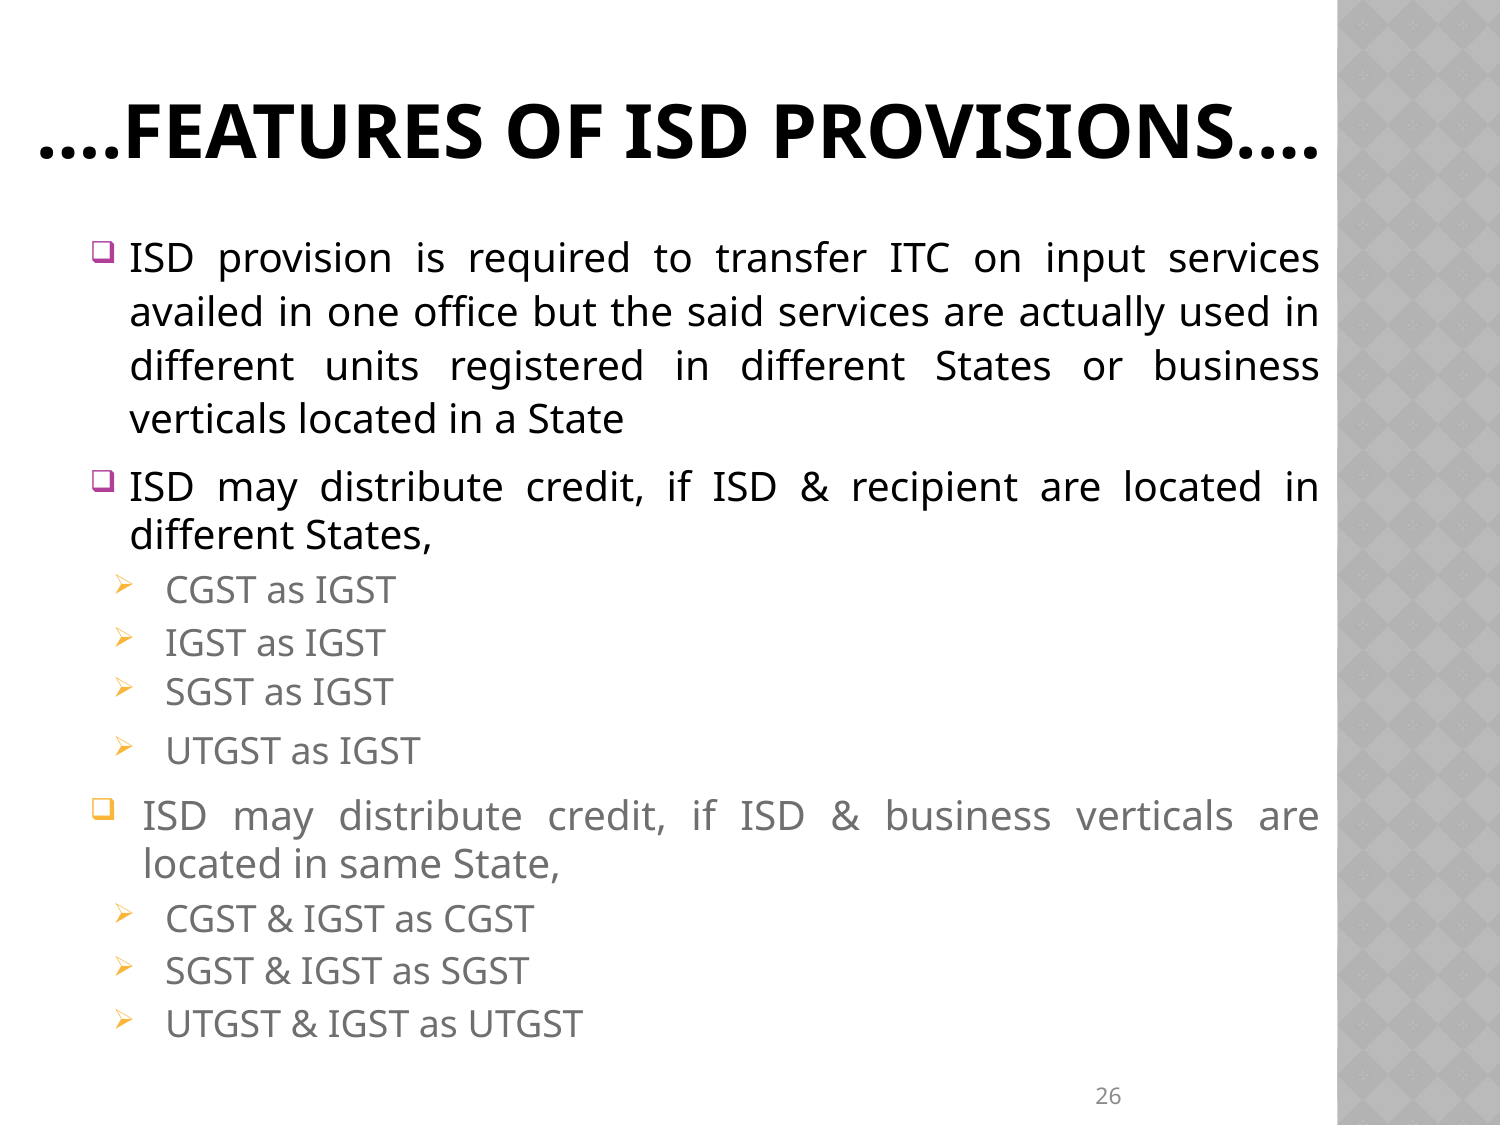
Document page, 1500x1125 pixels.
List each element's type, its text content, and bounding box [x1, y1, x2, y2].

slide_number 26 [1025, 1075, 1122, 1113]
title ….FEATURES OF ISD PROVISIONS.… [29, 30, 1380, 174]
list ISD provision is required to transfer ITC on input services availed in one office but the said services are actually used in different units registered in different States or business verticals located in a State ISD may distribute credit, if ISD & recipient are located in different States, CGST as IGST IGST as IGST SGST as IGST UTGST as IGST ISD may distribute credit, if ISD & business verticals are located in same State, CGST & IGST as CGST SGST & IGST as SGST UTGST & IGST as UTGST [75, 219, 1337, 1059]
